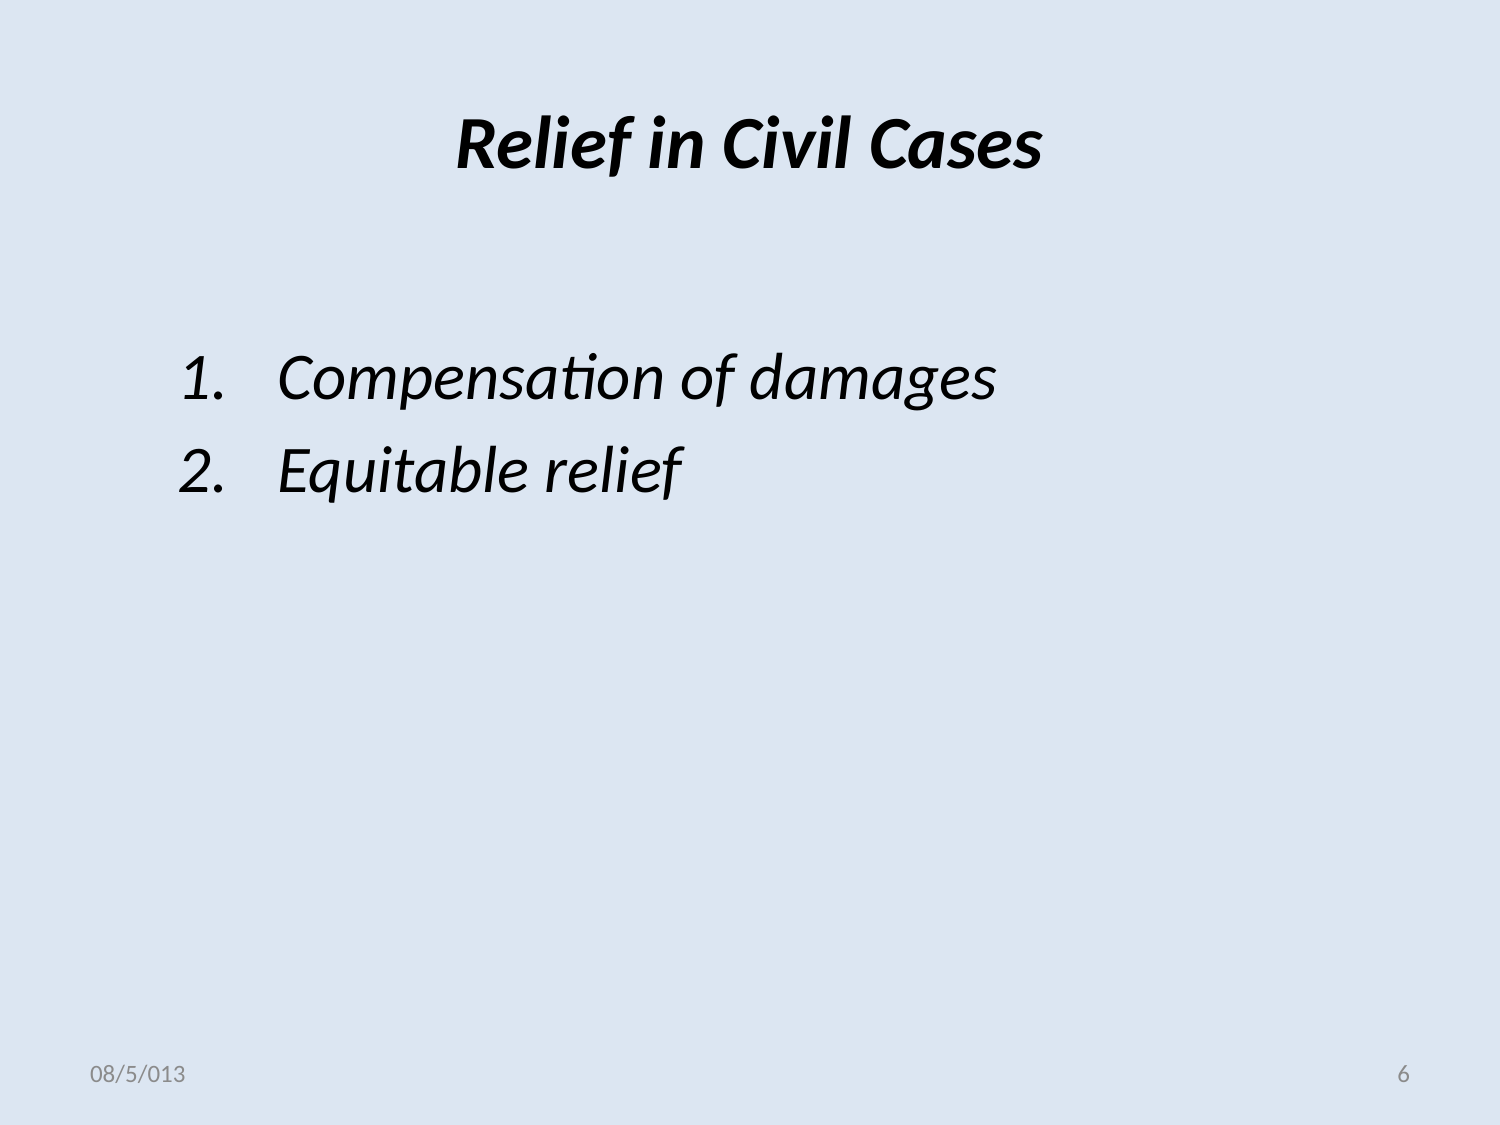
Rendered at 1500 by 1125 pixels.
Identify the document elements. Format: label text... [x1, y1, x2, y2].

title Relief in Civil Cases [75, 45, 1425, 233]
list Compensation of damages Equitable relief [162, 324, 1425, 1000]
slide_number 6 [1074, 1042, 1425, 1103]
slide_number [75, 1042, 425, 1103]
